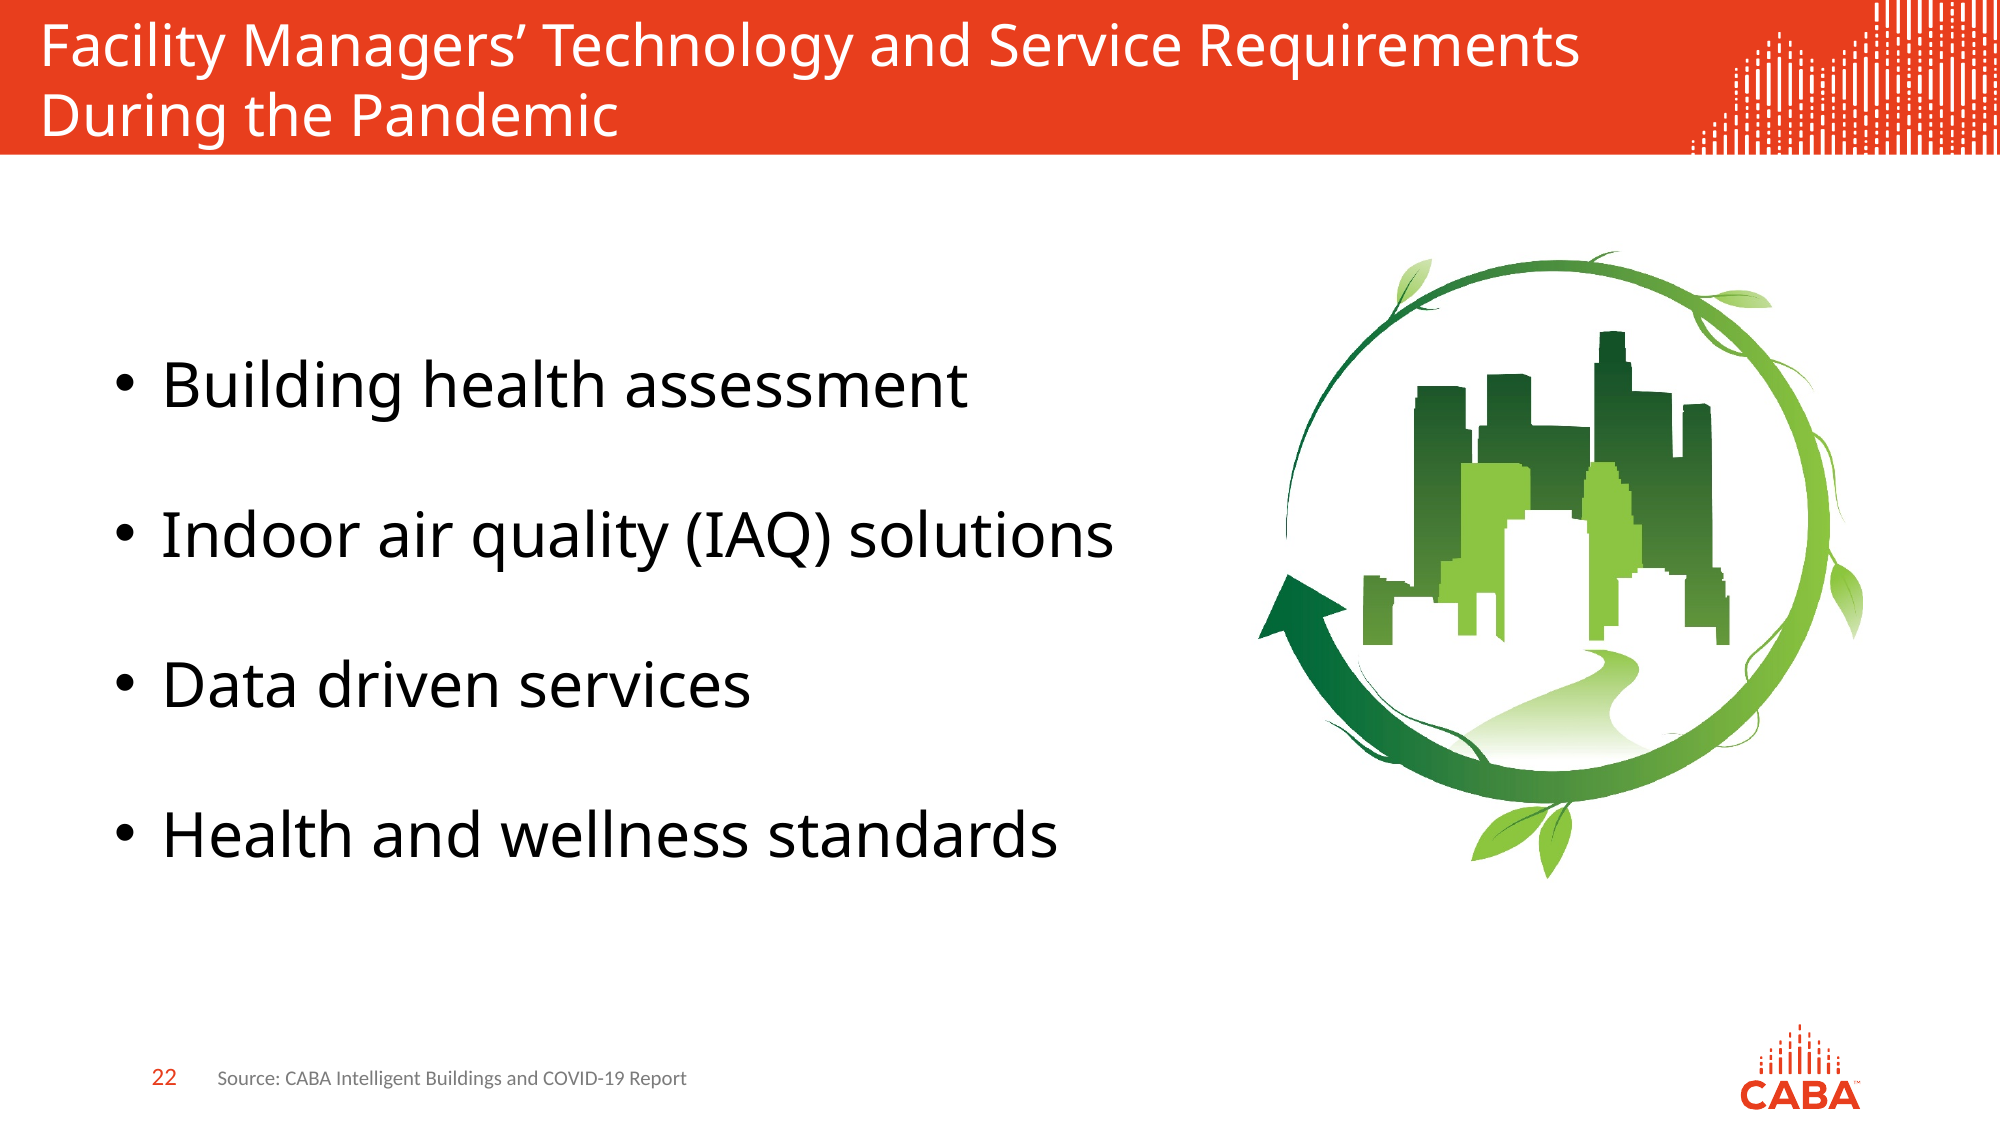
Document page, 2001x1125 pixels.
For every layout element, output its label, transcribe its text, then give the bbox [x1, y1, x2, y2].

title Facility Managers’ Technology and Service Requirements During the Pandemic [37, 6, 1763, 197]
picture [1250, 241, 1863, 884]
text_box Building health assessment Indoor air quality (IAQ) solutions Data driven services Health and wellness standards [99, 262, 1238, 878]
picture [1691, 0, 1997, 156]
slide_number 22 [145, 1059, 184, 1125]
footer Source: CABA Intelligent Buildings and COVID-19 Report [215, 1064, 725, 1125]
